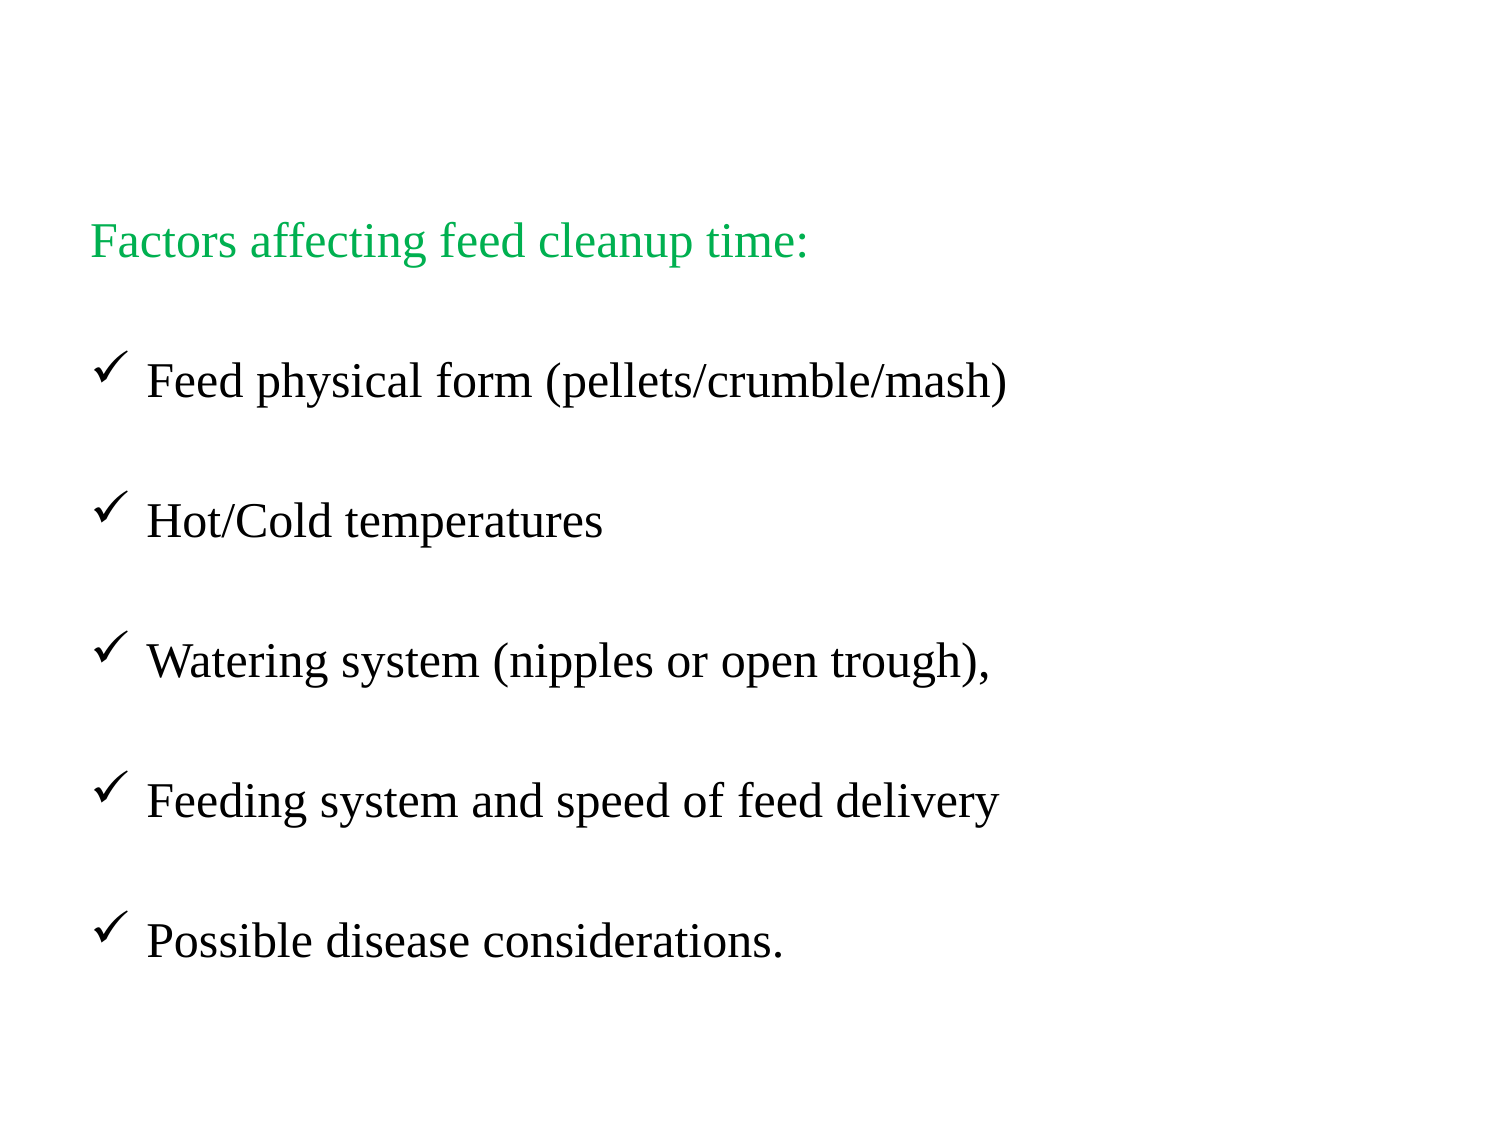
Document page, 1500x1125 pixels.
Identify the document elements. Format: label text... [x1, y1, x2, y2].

list Factors affecting feed cleanup time: Feed physical form (pellets/crumble/mash) Hot/Cold temperatures Watering system (nipples or open trough), Feeding system and speed of feed delivery Possible disease considerations. [75, 200, 1463, 1075]
